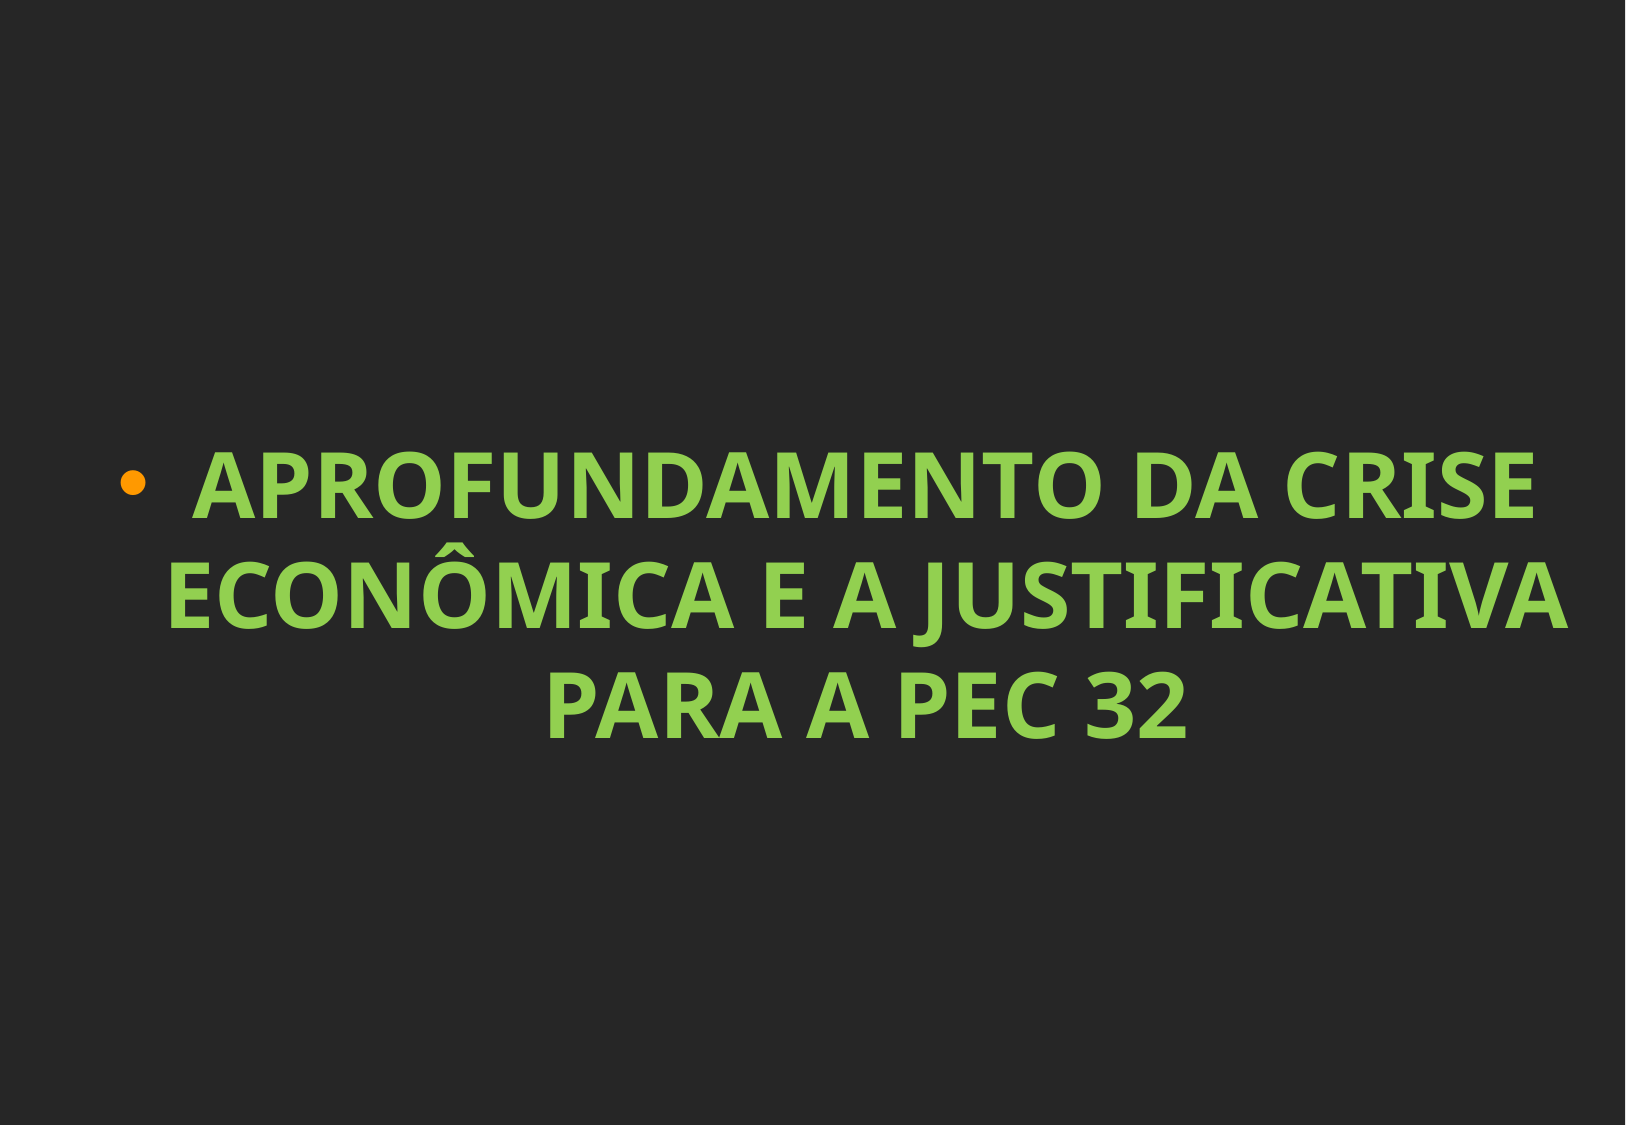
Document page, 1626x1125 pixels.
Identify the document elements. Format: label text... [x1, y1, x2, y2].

text_box APROFUNDAMENTO DA CRISE ECONÔMICA E A JUSTIFICATIVA PARA A PEC 32 [32, 90, 1625, 1094]
